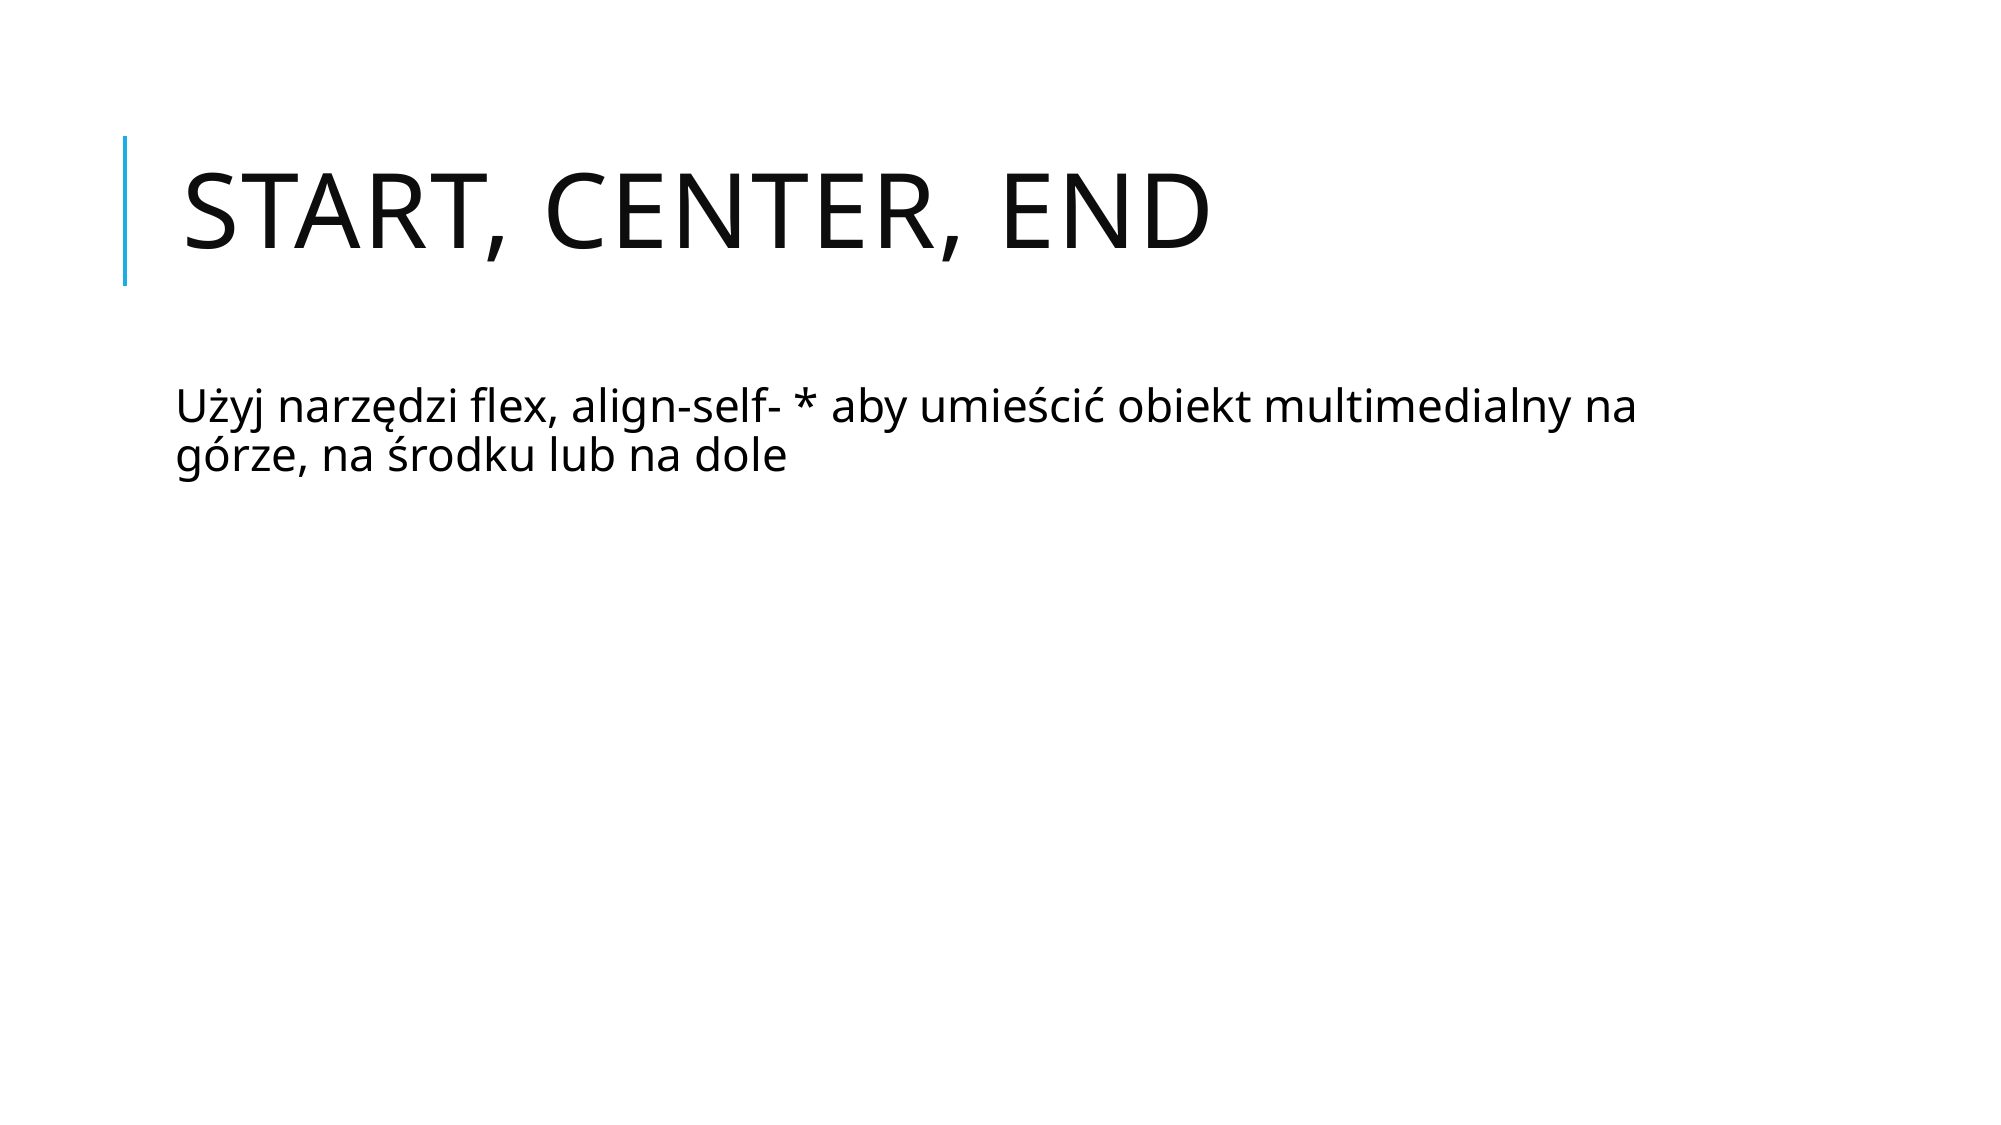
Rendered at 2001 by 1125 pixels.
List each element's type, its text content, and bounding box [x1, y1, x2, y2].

list Użyj narzędzi flex, align-self- * aby umieścić obiekt multimedialny na górze, na środku lub na dole [168, 375, 1763, 1035]
title Start, Center, End [168, 96, 1763, 342]
